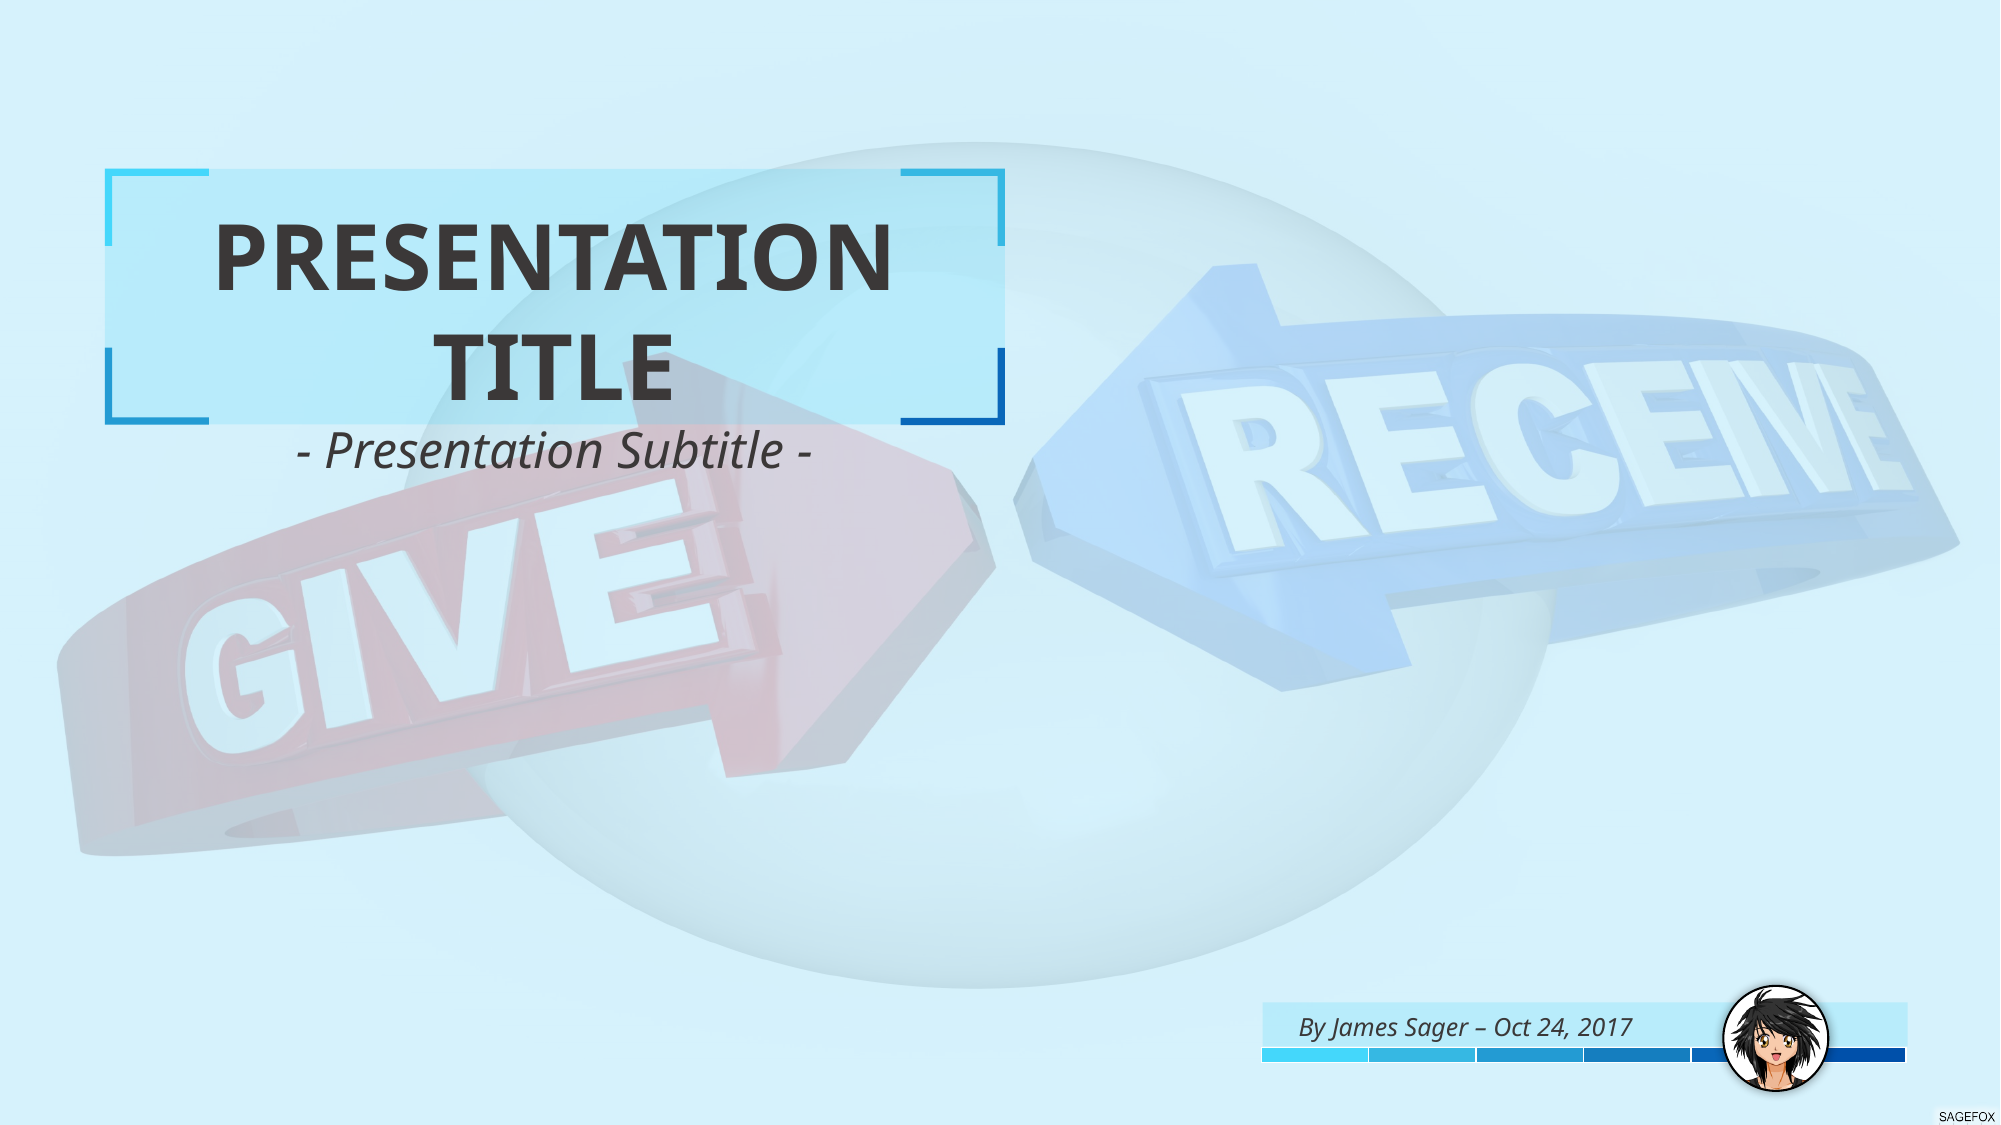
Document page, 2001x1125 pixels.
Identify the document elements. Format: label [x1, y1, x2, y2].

picture [1936, 1111, 1997, 1125]
text_box [104, 168, 1005, 426]
text_box [1261, 985, 1908, 1091]
